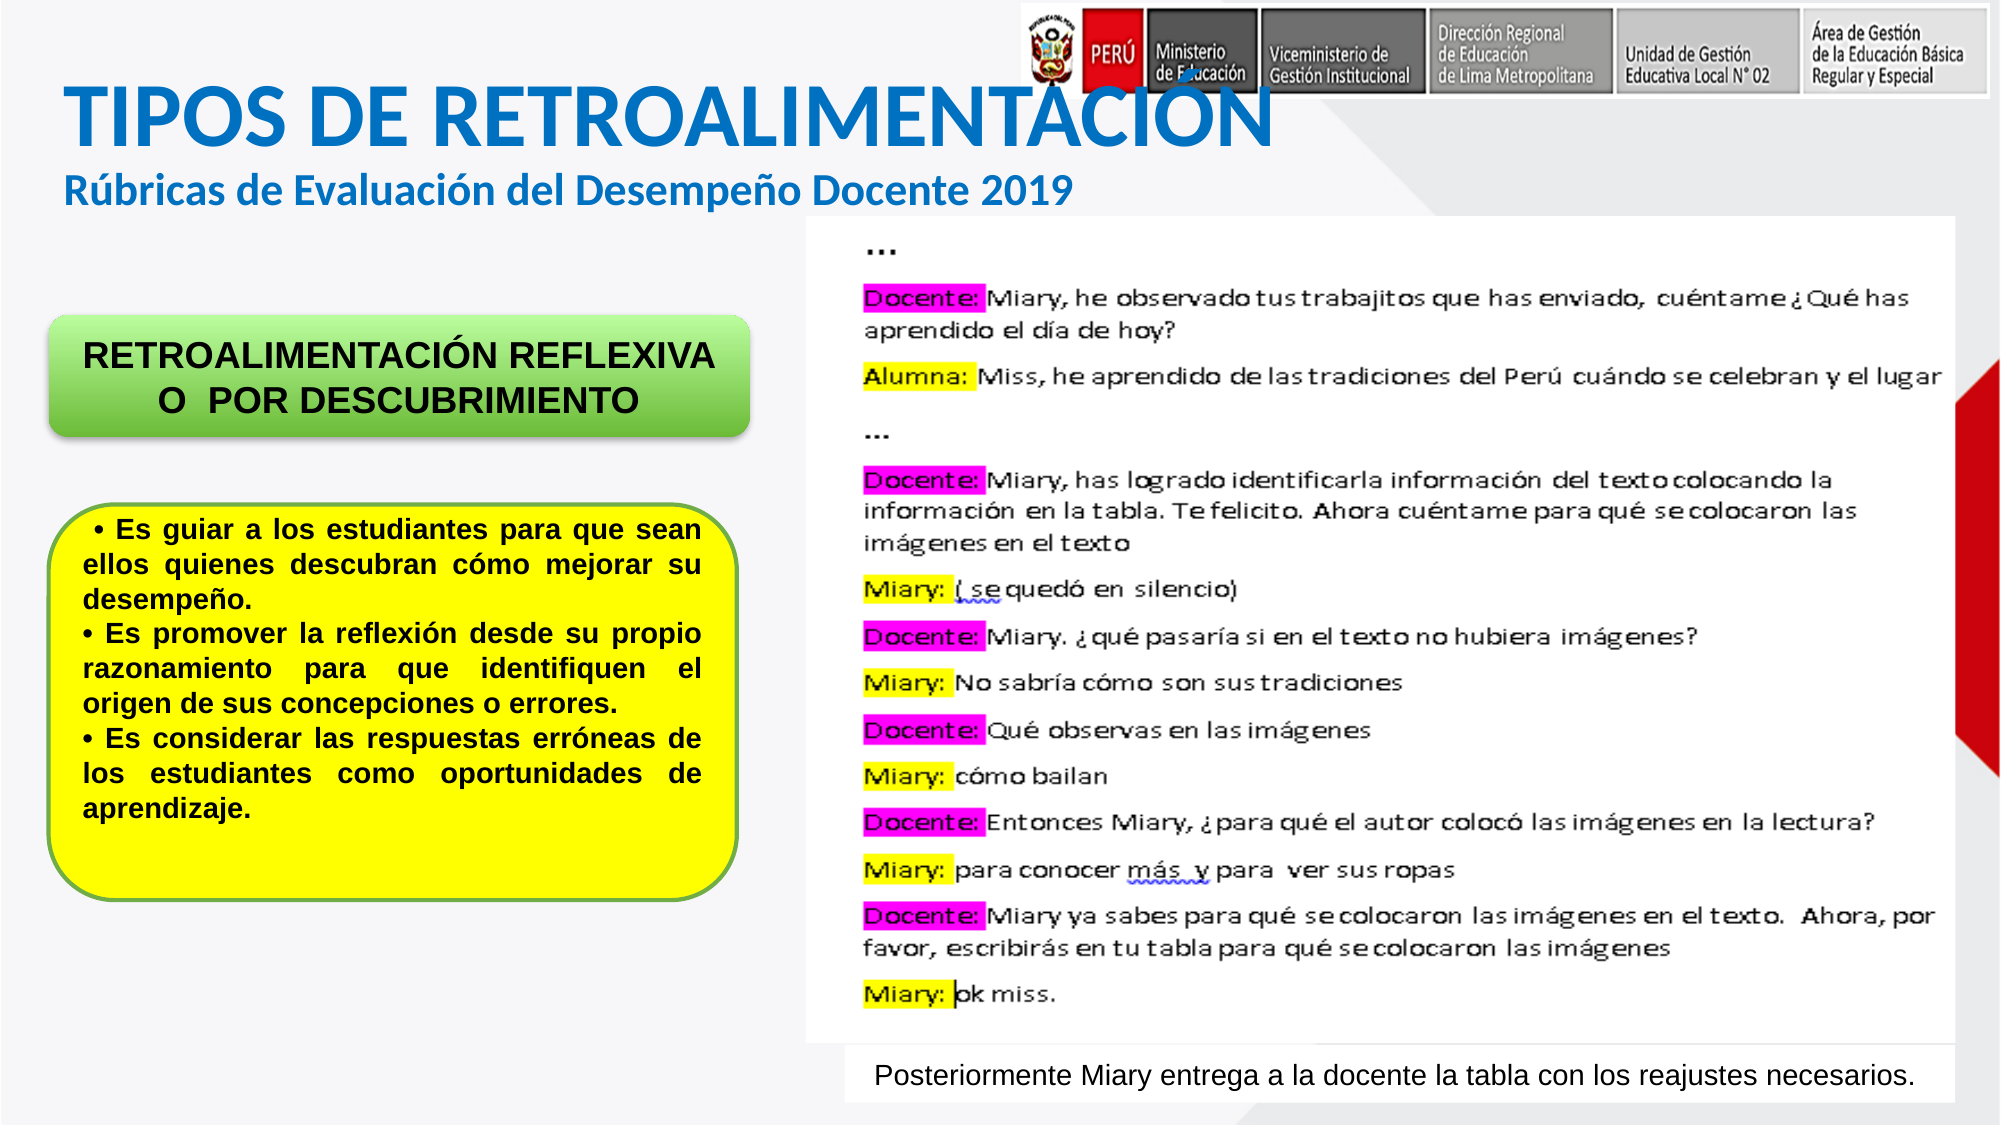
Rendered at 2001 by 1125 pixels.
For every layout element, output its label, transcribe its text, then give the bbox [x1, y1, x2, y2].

picture [0, 0, 2001, 1125]
text_box RETROALIMENTACIÓN REFLEXIVA O POR DESCUBRIMIENTO [48, 314, 750, 438]
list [1020, 3, 1991, 100]
text_box • Es guiar a los estudiantes para que sean ellos quienes descubran cómo mejorar su desempeño. • Es promover la reflexión desde su propio razonamiento para que identifiquen el origen de sus concepciones o errores. • Es considerar las respuestas erróneas de los estudiantes como oportunidades de aprendizaje. [46, 502, 739, 903]
title TIPOS DE RETROALIMENTACIÓN Rúbricas de Evaluación del Desempeño Docente 2019 [48, 59, 1664, 230]
text_box Posteriormente Miary entrega a la docente la tabla con los reajustes necesarios. [842, 1050, 1957, 1105]
